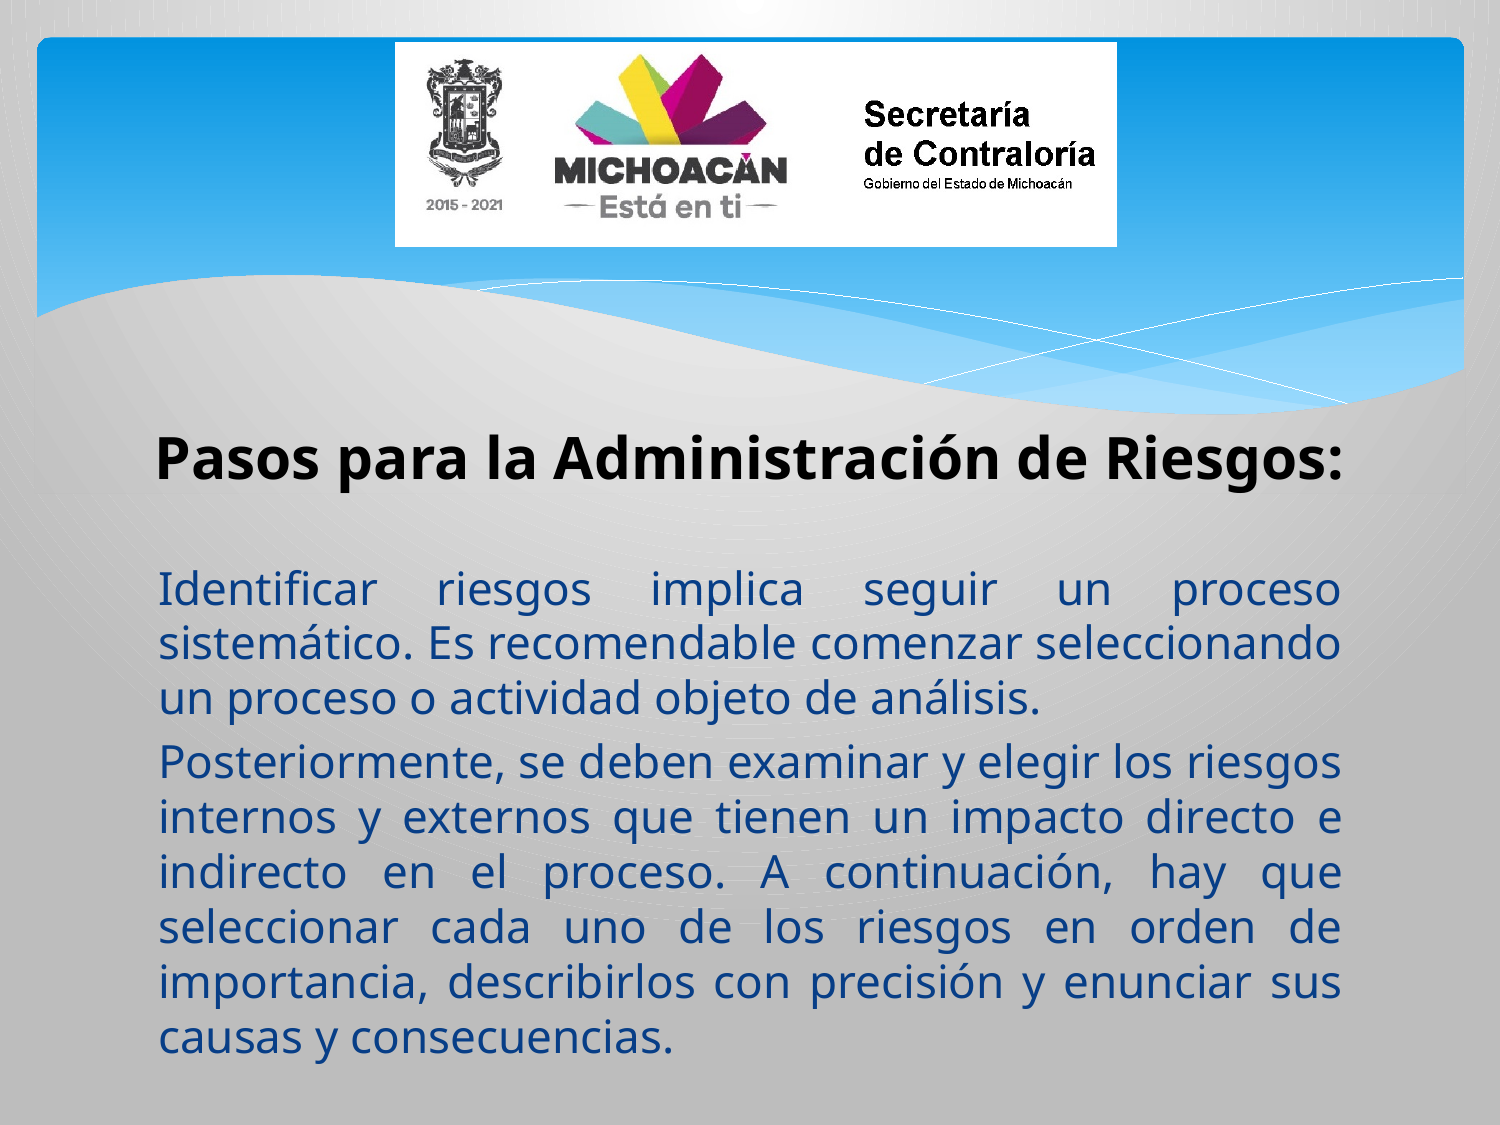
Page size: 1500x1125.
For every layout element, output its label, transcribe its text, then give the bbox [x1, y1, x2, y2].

title Pasos para la Administración de Riesgos: [75, 385, 1425, 528]
picture [395, 43, 1117, 248]
list Identificar riesgos implica seguir un proceso sistemático. Es recomendable comenzar seleccionando un proceso o actividad objeto de análisis. Posteriormente, se deben examinar y elegir los riesgos internos y externos que tienen un impacto directo e indirecto en el proceso. A continuación, hay que seleccionar cada uno de los riesgos en orden de importancia, describirlos con precisión y enunciar sus causas y consecuencias. [143, 551, 1359, 1118]
